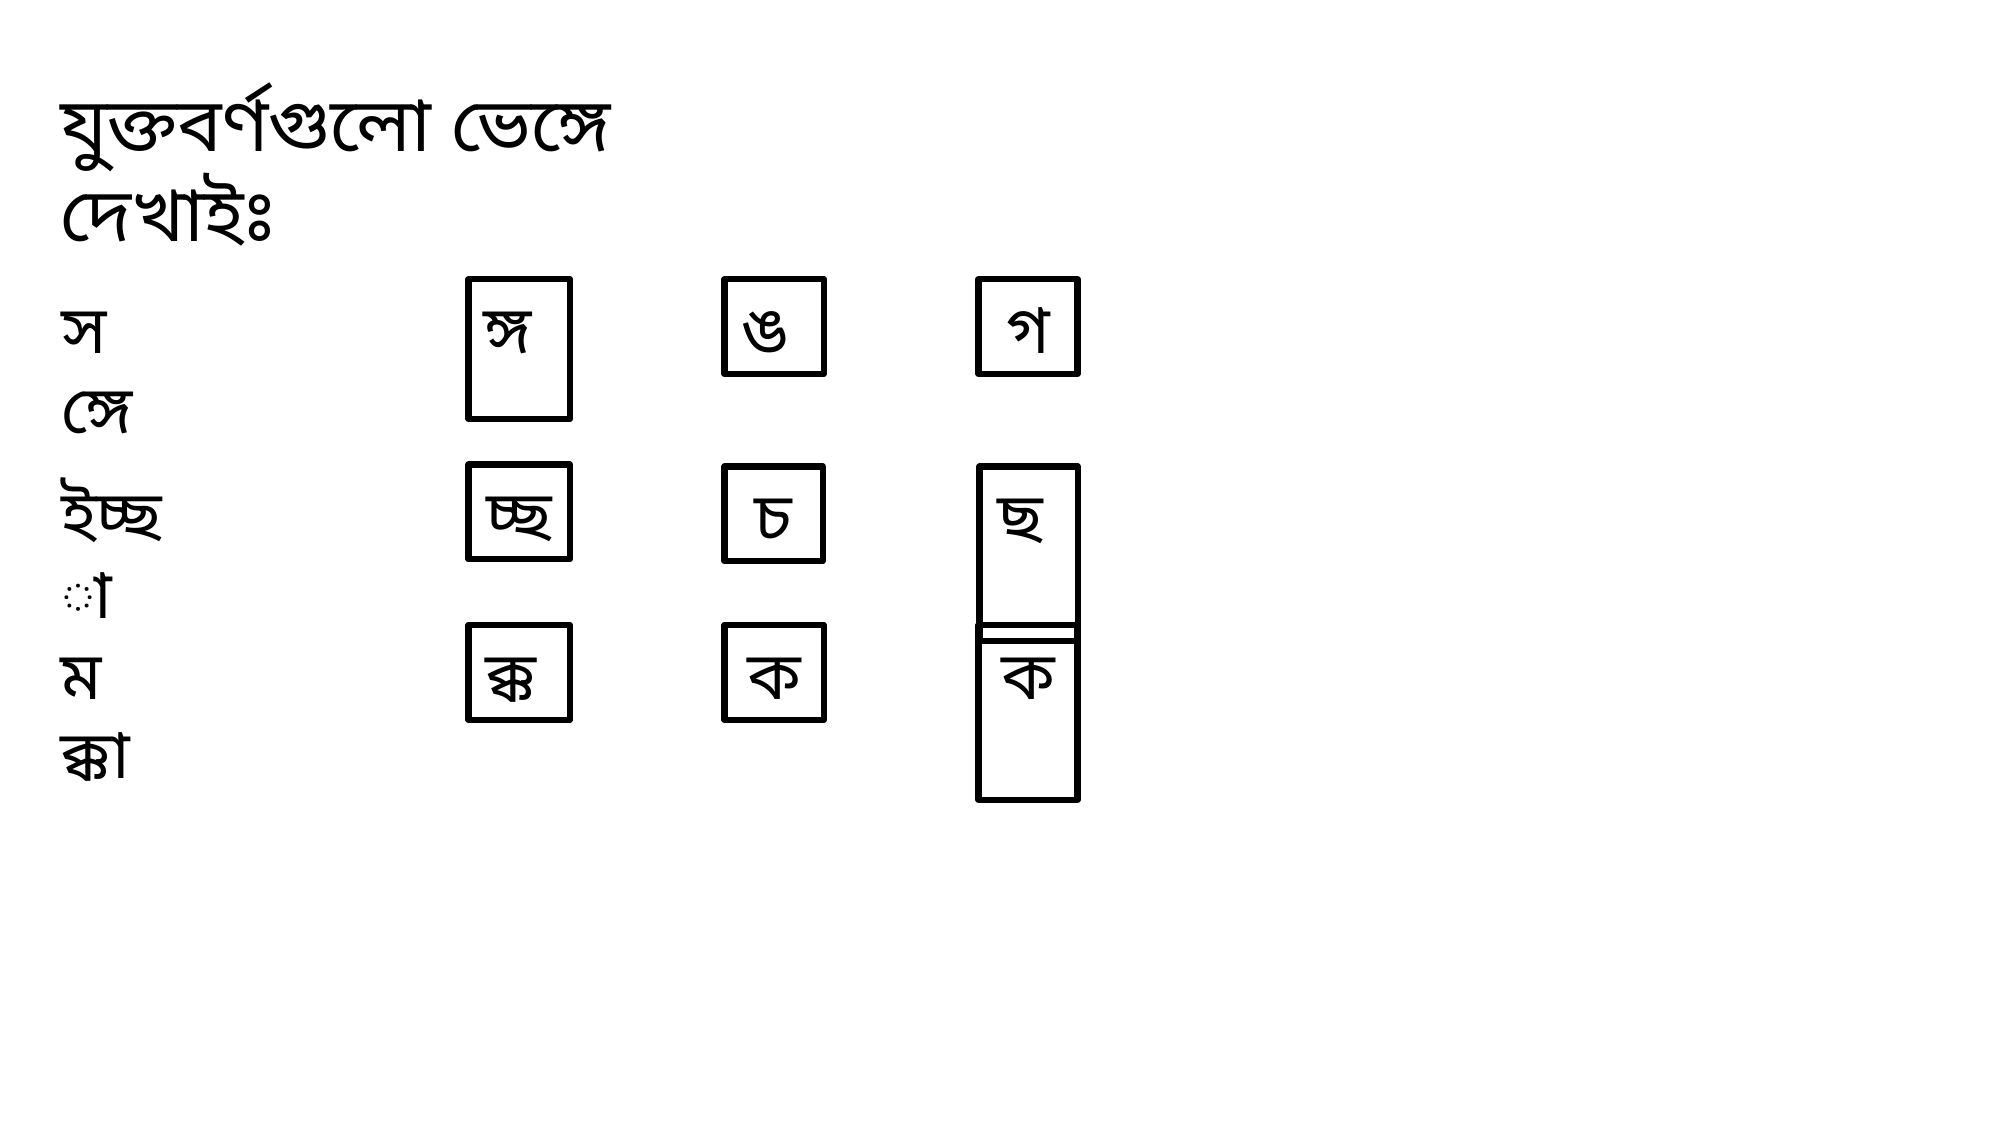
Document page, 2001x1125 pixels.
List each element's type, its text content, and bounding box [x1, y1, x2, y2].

text_box ইচ্ছা [46, 464, 185, 640]
text_box ক্ক [468, 625, 570, 720]
text_box গ [978, 279, 1078, 374]
text_box সঙ্গে [46, 279, 185, 454]
text_box মক্কা [46, 640, 167, 800]
text_box যুক্তবর্ণগুলো ভেঙ্গে দেখাইঃ [46, 69, 693, 264]
text_box ছ [979, 466, 1078, 642]
text_box ঙ্গ [468, 279, 570, 419]
text_box চ [724, 466, 823, 562]
text_box ক [724, 625, 824, 720]
text_box ঙ [724, 279, 824, 374]
text_box ক [978, 625, 1078, 800]
text_box চ্ছ [468, 464, 570, 560]
